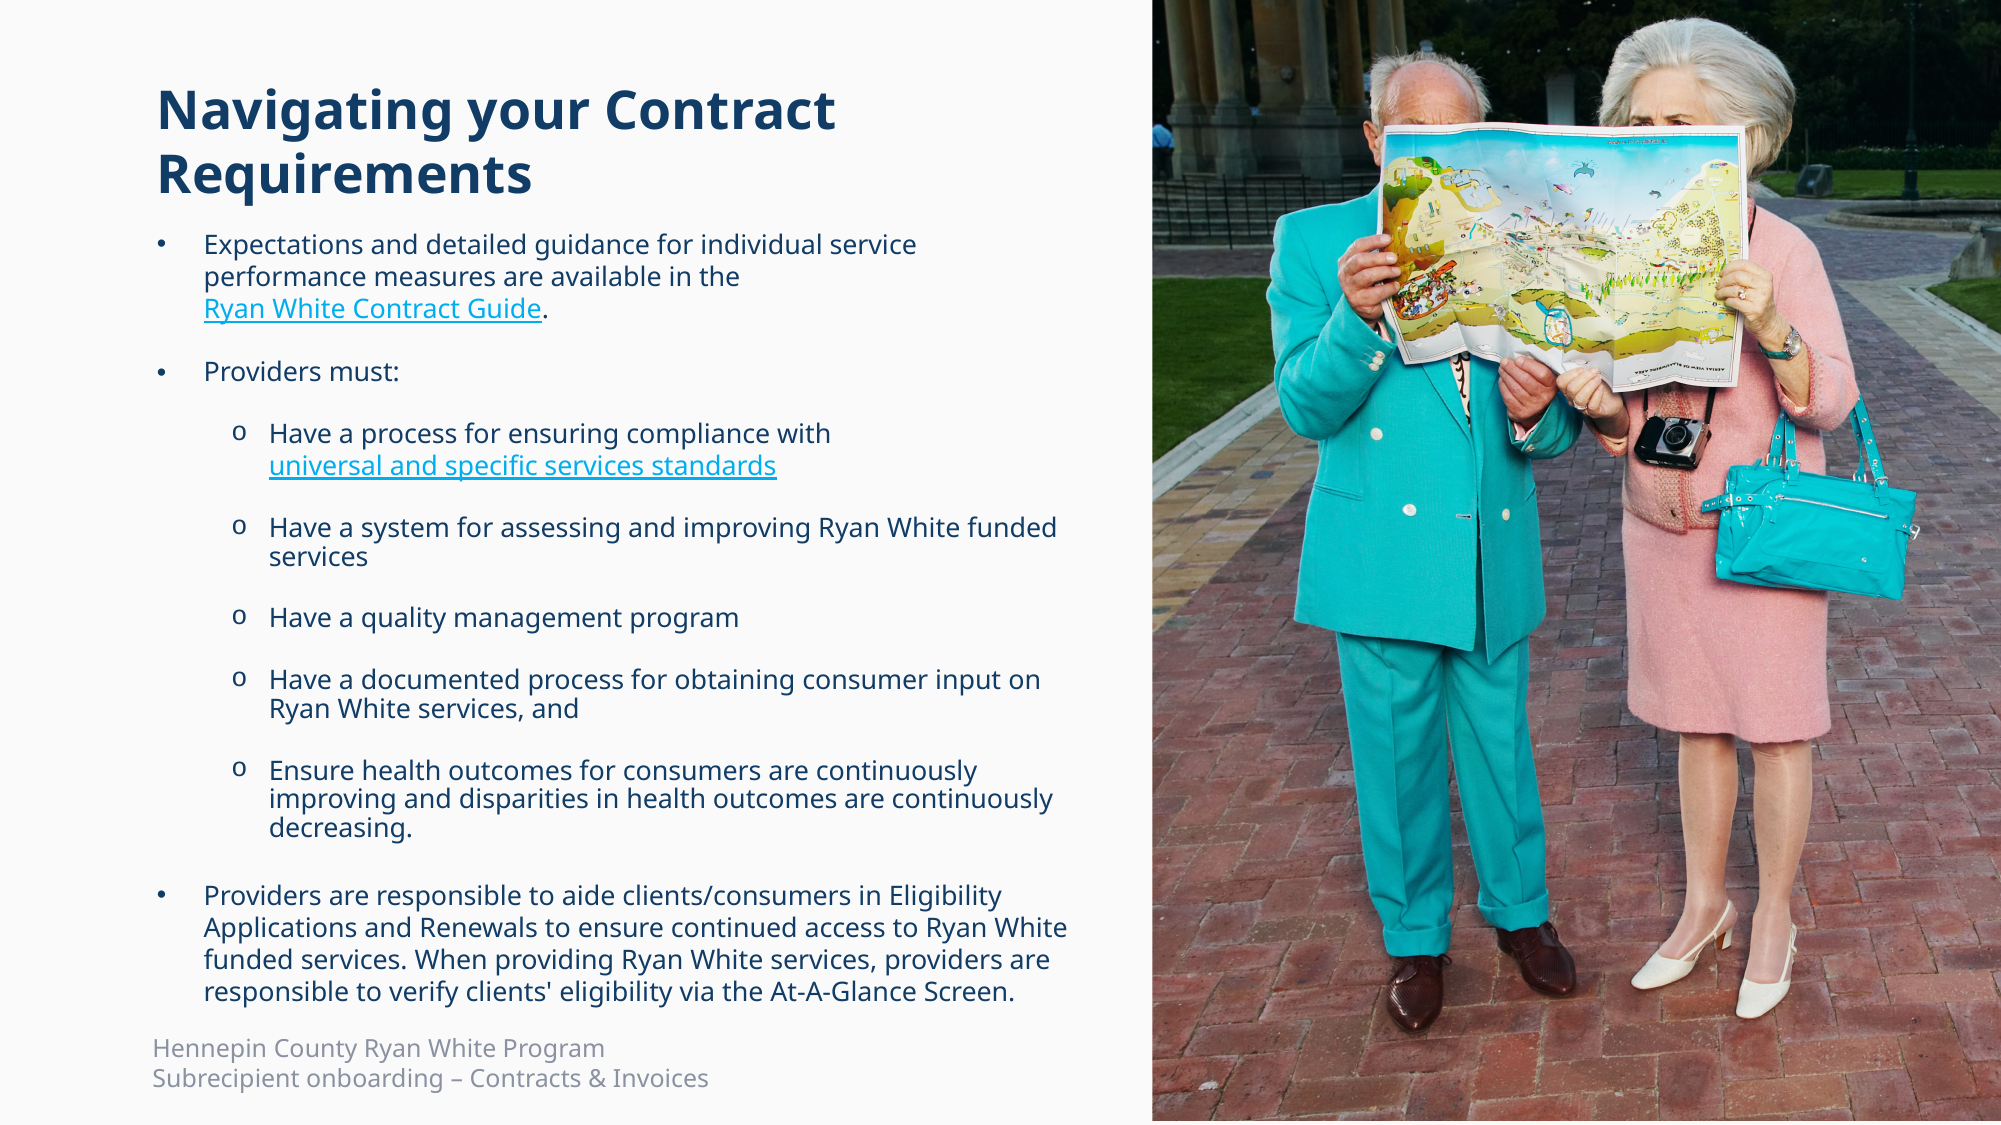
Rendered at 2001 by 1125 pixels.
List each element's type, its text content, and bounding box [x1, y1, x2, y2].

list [1152, 0, 2000, 1125]
footer Hennepin County Ryan White Program Subrecipient onboarding – Contracts & Invoices [137, 1032, 752, 1092]
list Navigating your Contract Requirements Expectations and detailed guidance for individual service performance measures are available in the Ryan White Contract Guide. Providers must: Have a process for ensuring compliance with universal and specific services standards Have a system for assessing and improving Ryan White funded services Have a quality management program Have a documented process for obtaining consumer input on Ryan White services, and Ensure health outcomes for consumers are continuously improving and disparities in health outcomes are continuously decreasing. Providers are responsible to aide clients/consumers in Eligibility Applications and Renewals to ensure continued access to Ryan White funded services. When providing Ryan White services, providers are responsible to verify clients' eligibility via the At-A-Glance Screen. [141, 66, 1097, 1017]
